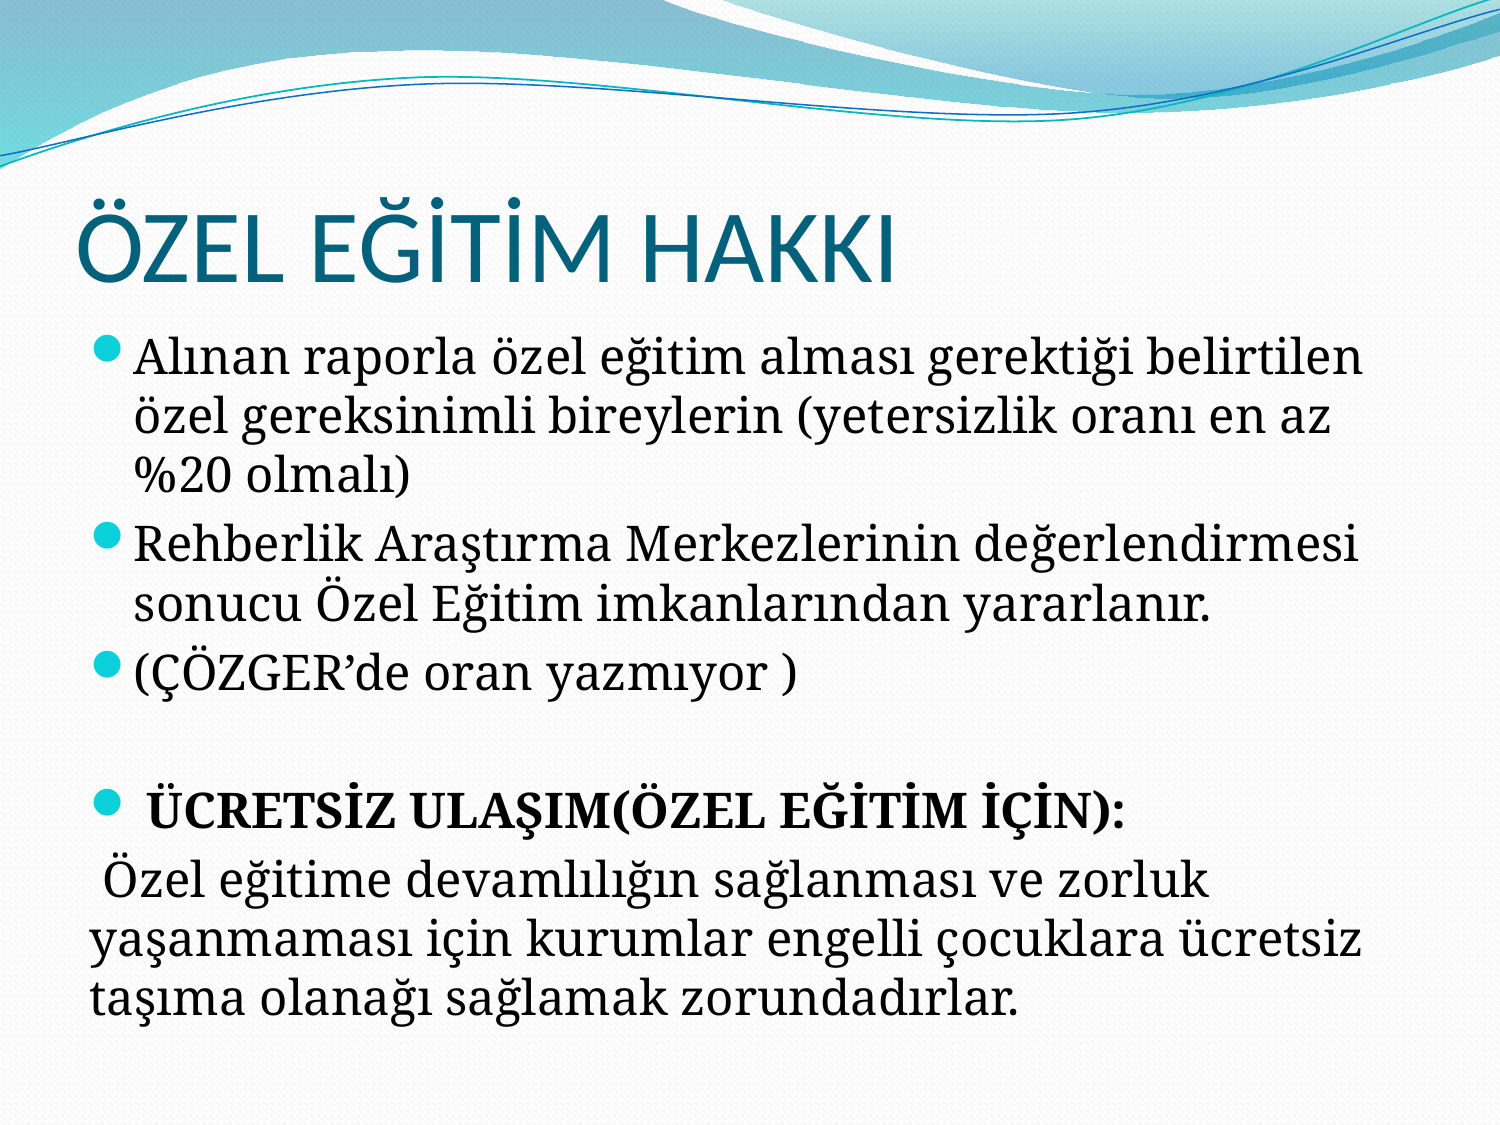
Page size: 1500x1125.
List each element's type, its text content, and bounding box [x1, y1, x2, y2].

title ÖZEL EĞİTİM HAKKI [75, 115, 1425, 303]
list Alınan raporla özel eğitim alması gerektiği belirtilen özel gereksinimli bireylerin (yetersizlik oranı en az %20 olmalı) Rehberlik Araştırma Merkezlerinin değerlendirmesi sonucu Özel Eğitim imkanlarından yararlanır. (ÇÖZGER’de oran yazmıyor ) ÜCRETSİZ ULAŞIM(ÖZEL EĞİTİM İÇİN): Özel eğitime devamlılığın sağlanması ve zorluk yaşanmaması için kurumlar engelli çocuklara ücretsiz taşıma olanağı sağlamak zorundadırlar. [75, 317, 1425, 1038]
